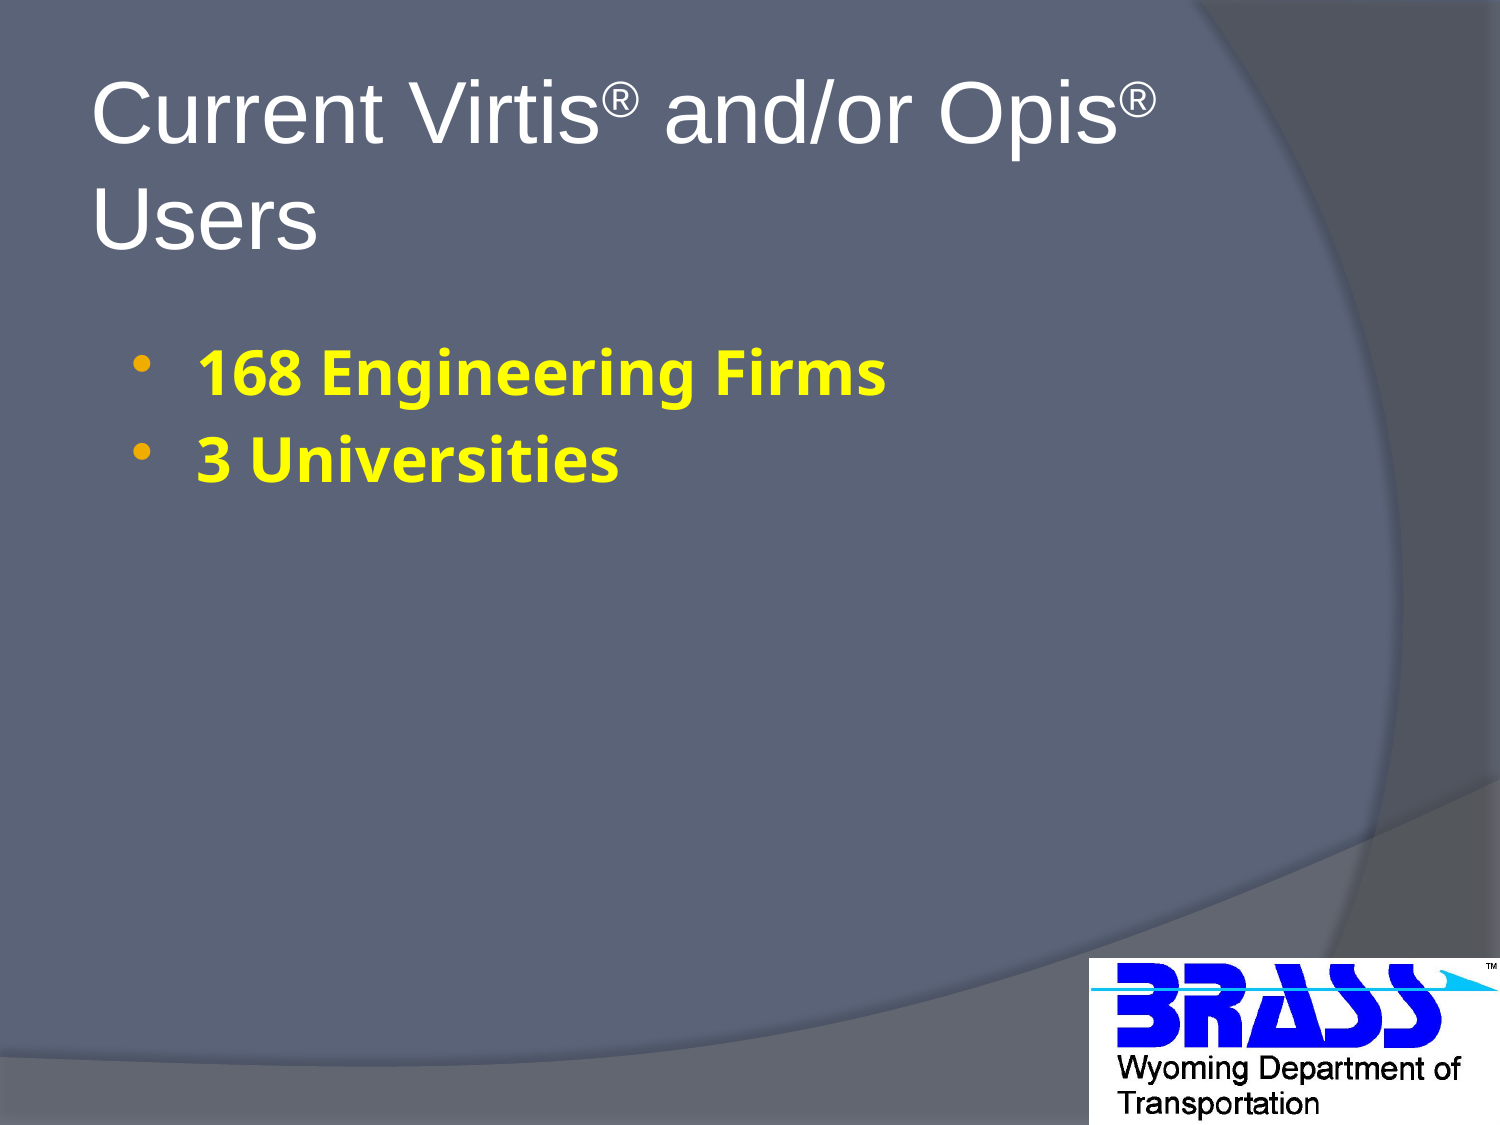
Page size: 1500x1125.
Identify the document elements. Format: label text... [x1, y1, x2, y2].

list 168 Engineering Firms 3 Universities [112, 324, 1438, 1125]
title Current Virtis® and/or Opis® Users [74, 47, 1426, 276]
picture [1089, 958, 1500, 1125]
